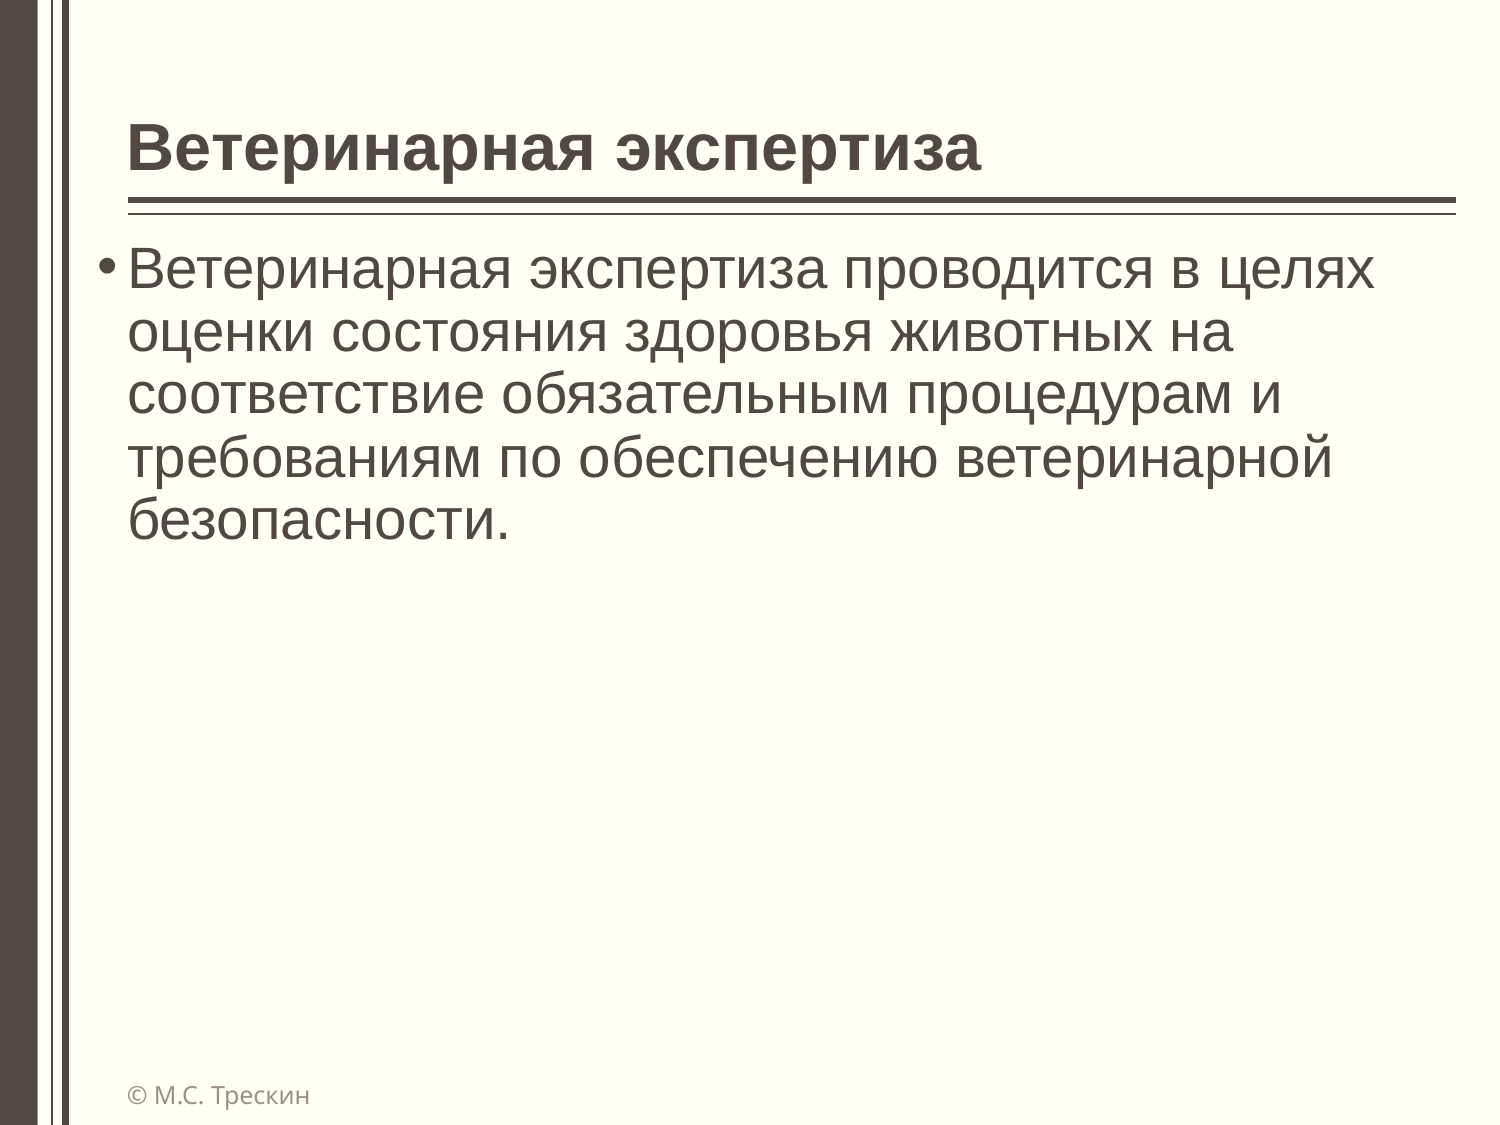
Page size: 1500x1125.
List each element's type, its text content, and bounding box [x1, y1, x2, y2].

list Ветеринарная экспертиза проводится в целях оценки состояния здоровья животных на соответствие обязательным процедурам и требованиям по обеспечению ветеринарной безопасности. [97, 230, 1457, 1067]
footer © М.С. Трескин [126, 1066, 905, 1125]
title Ветеринарная экспертиза [126, 12, 1457, 193]
